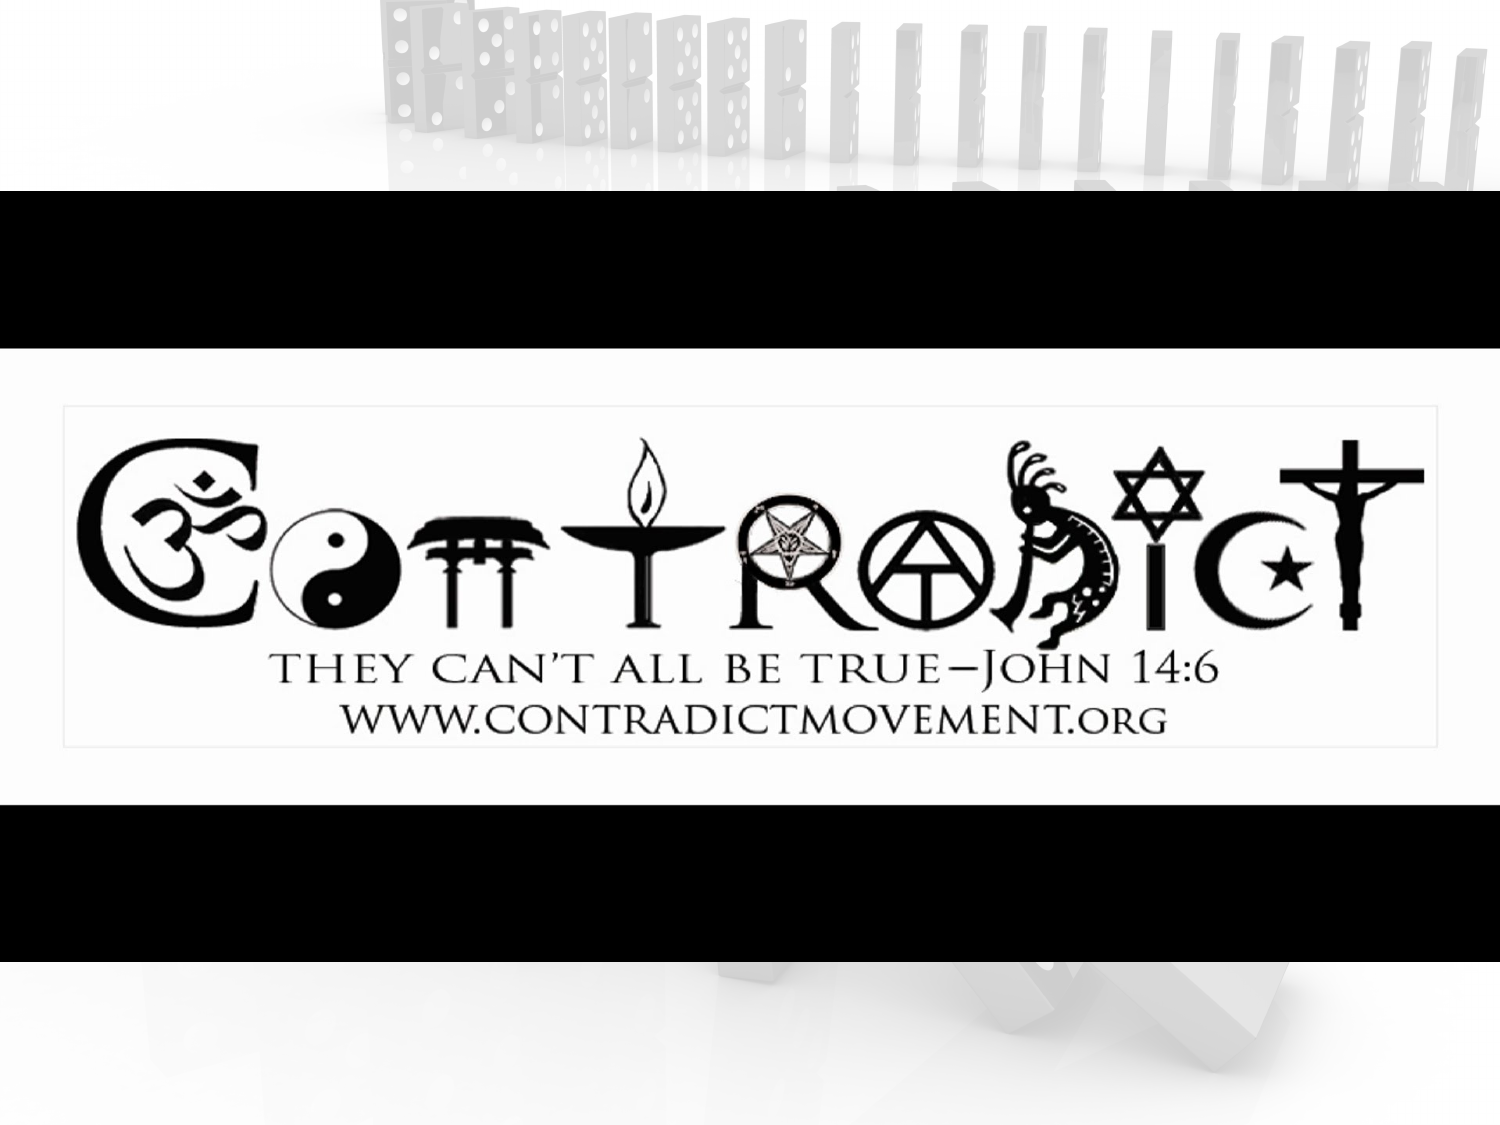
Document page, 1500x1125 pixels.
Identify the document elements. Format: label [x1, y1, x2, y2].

picture [0, 190, 1500, 962]
